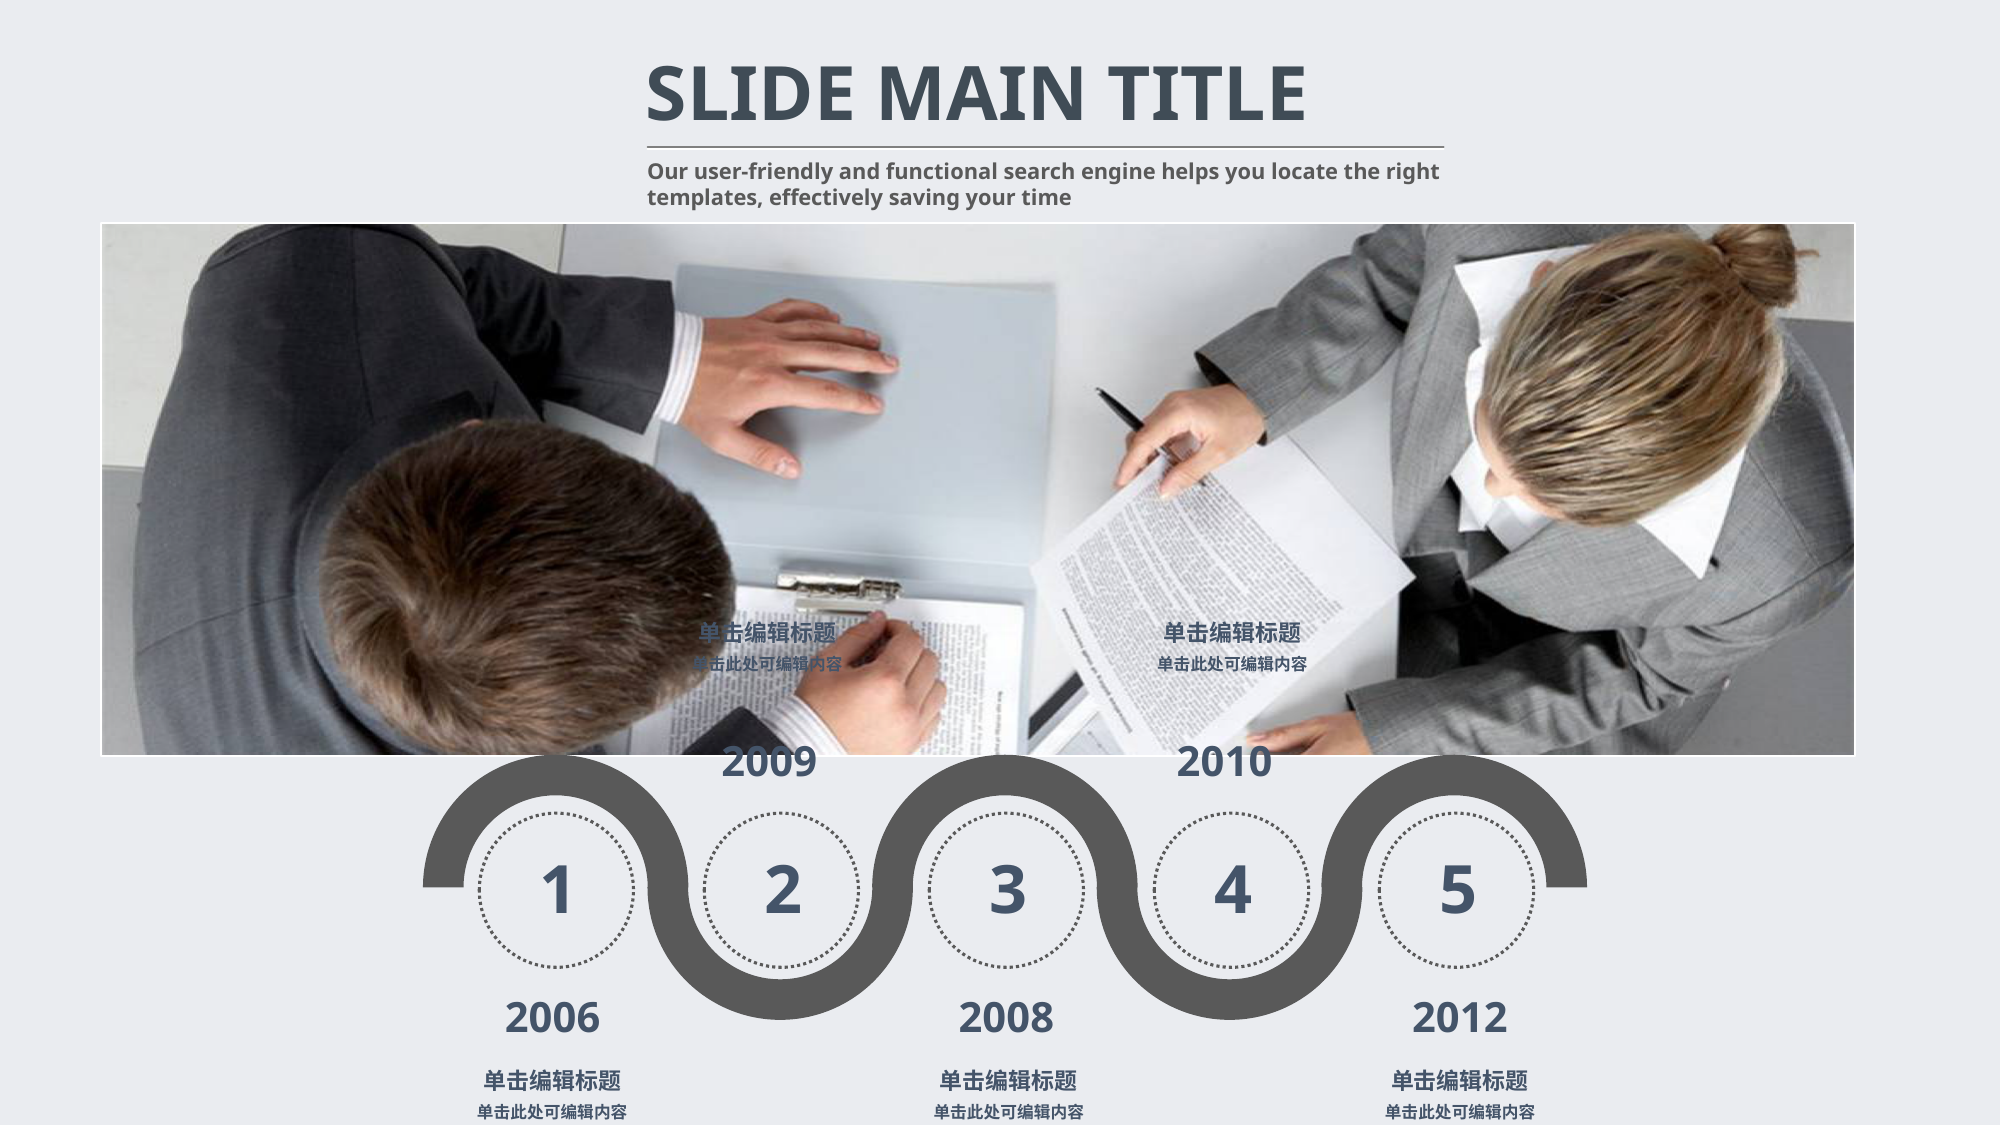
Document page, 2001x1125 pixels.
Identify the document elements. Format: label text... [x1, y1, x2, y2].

text_box 单击此处可编辑内容 [894, 1101, 1124, 1122]
text_box 2010 [1176, 757, 1273, 786]
text_box 2 [704, 813, 859, 968]
text_box [647, 887, 913, 1020]
text_box 2008 [958, 990, 1055, 1041]
text_box [1321, 757, 1588, 888]
text_box [1096, 887, 1363, 1020]
text_box 单击编辑标题 [1339, 1066, 1581, 1095]
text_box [630, 37, 1461, 221]
text_box 2006 [504, 990, 601, 1041]
text_box 单击编辑标题 [888, 1066, 1130, 1095]
text_box 单击此处可编辑内容 [1345, 1101, 1576, 1122]
text_box 3 [929, 813, 1084, 968]
picture [100, 222, 1856, 757]
text_box [422, 757, 689, 888]
text_box 5 [1379, 813, 1534, 968]
text_box [872, 757, 1138, 888]
text_box 单击编辑标题 [432, 1066, 673, 1095]
text_box 1 [479, 813, 634, 968]
text_box 4 [1154, 813, 1309, 968]
text_box 2009 [721, 757, 818, 786]
text_box 单击此处可编辑内容 [437, 1101, 667, 1122]
text_box 2012 [1412, 990, 1509, 1041]
